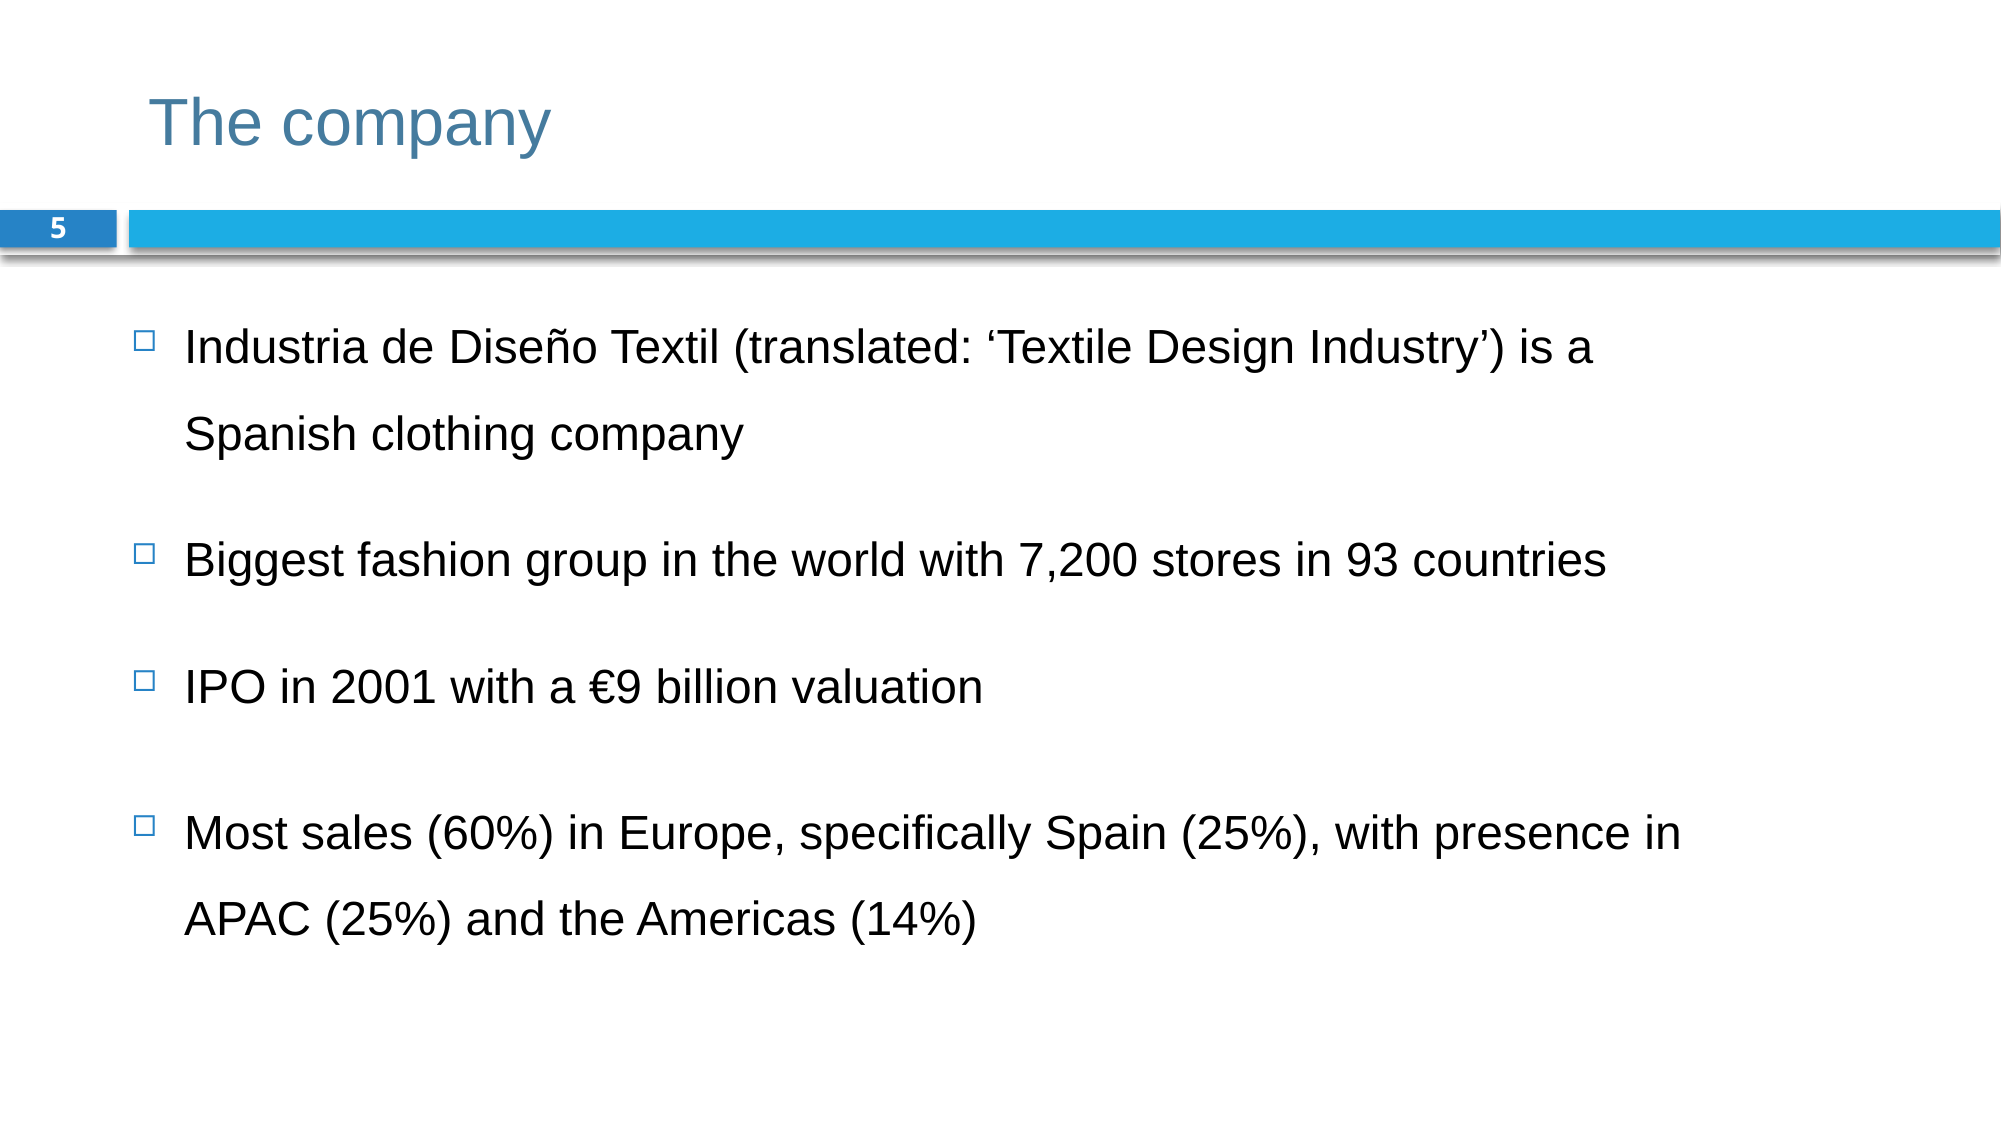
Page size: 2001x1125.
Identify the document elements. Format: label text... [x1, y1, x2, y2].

slide_number 5 [0, 208, 117, 249]
title The company [133, 37, 1918, 200]
list Industria de Diseño Textil (translated: ‘Textile Design Industry’) is a Spanish clothing company Biggest fashion group in the world with 7,200 stores in 93 countries IPO in 2001 with a €9 billion valuation Most sales (60%) in Europe, specifically Spain (25%), with presence in APAC (25%) and the Americas (14%) [116, 279, 1775, 1088]
